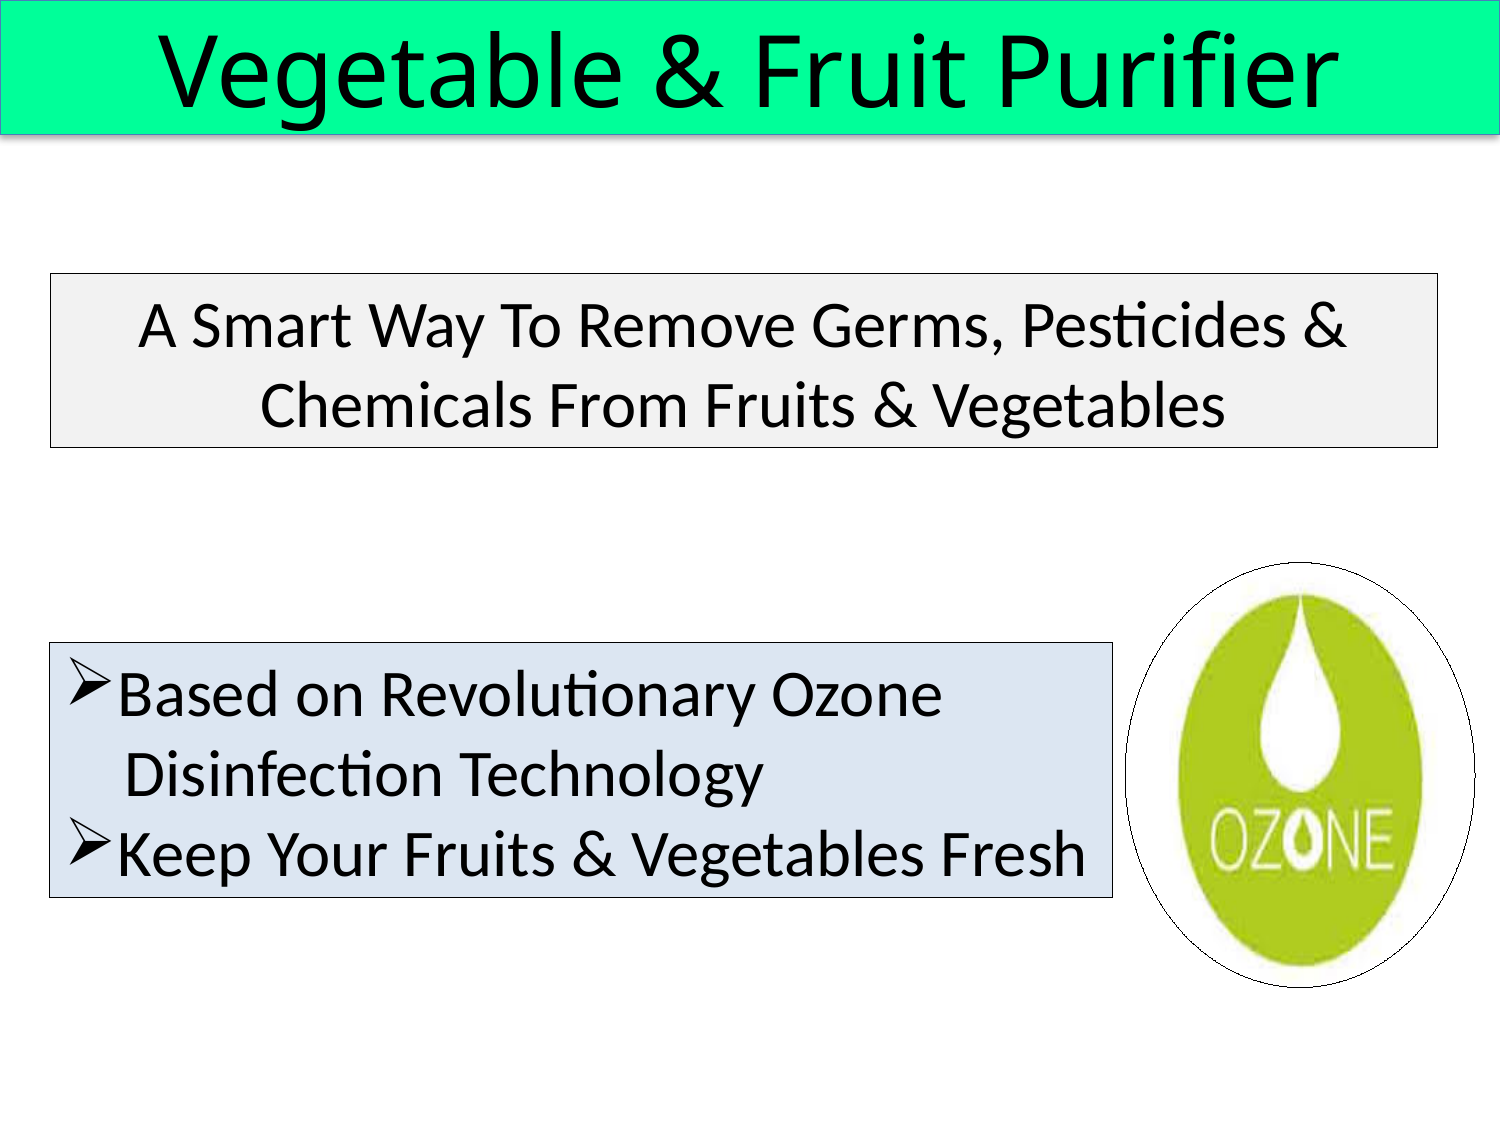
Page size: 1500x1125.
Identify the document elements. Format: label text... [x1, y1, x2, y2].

text_box A Smart Way To Remove Germs, Pesticides & Chemicals From Fruits & Vegetables [50, 273, 1438, 448]
text_box Based on Revolutionary Ozone Disinfection Technology Keep Your Fruits & Vegetables Fresh [49, 642, 1113, 898]
text_box Vegetable & Fruit Purifier [0, 0, 1500, 135]
picture [1124, 562, 1476, 988]
